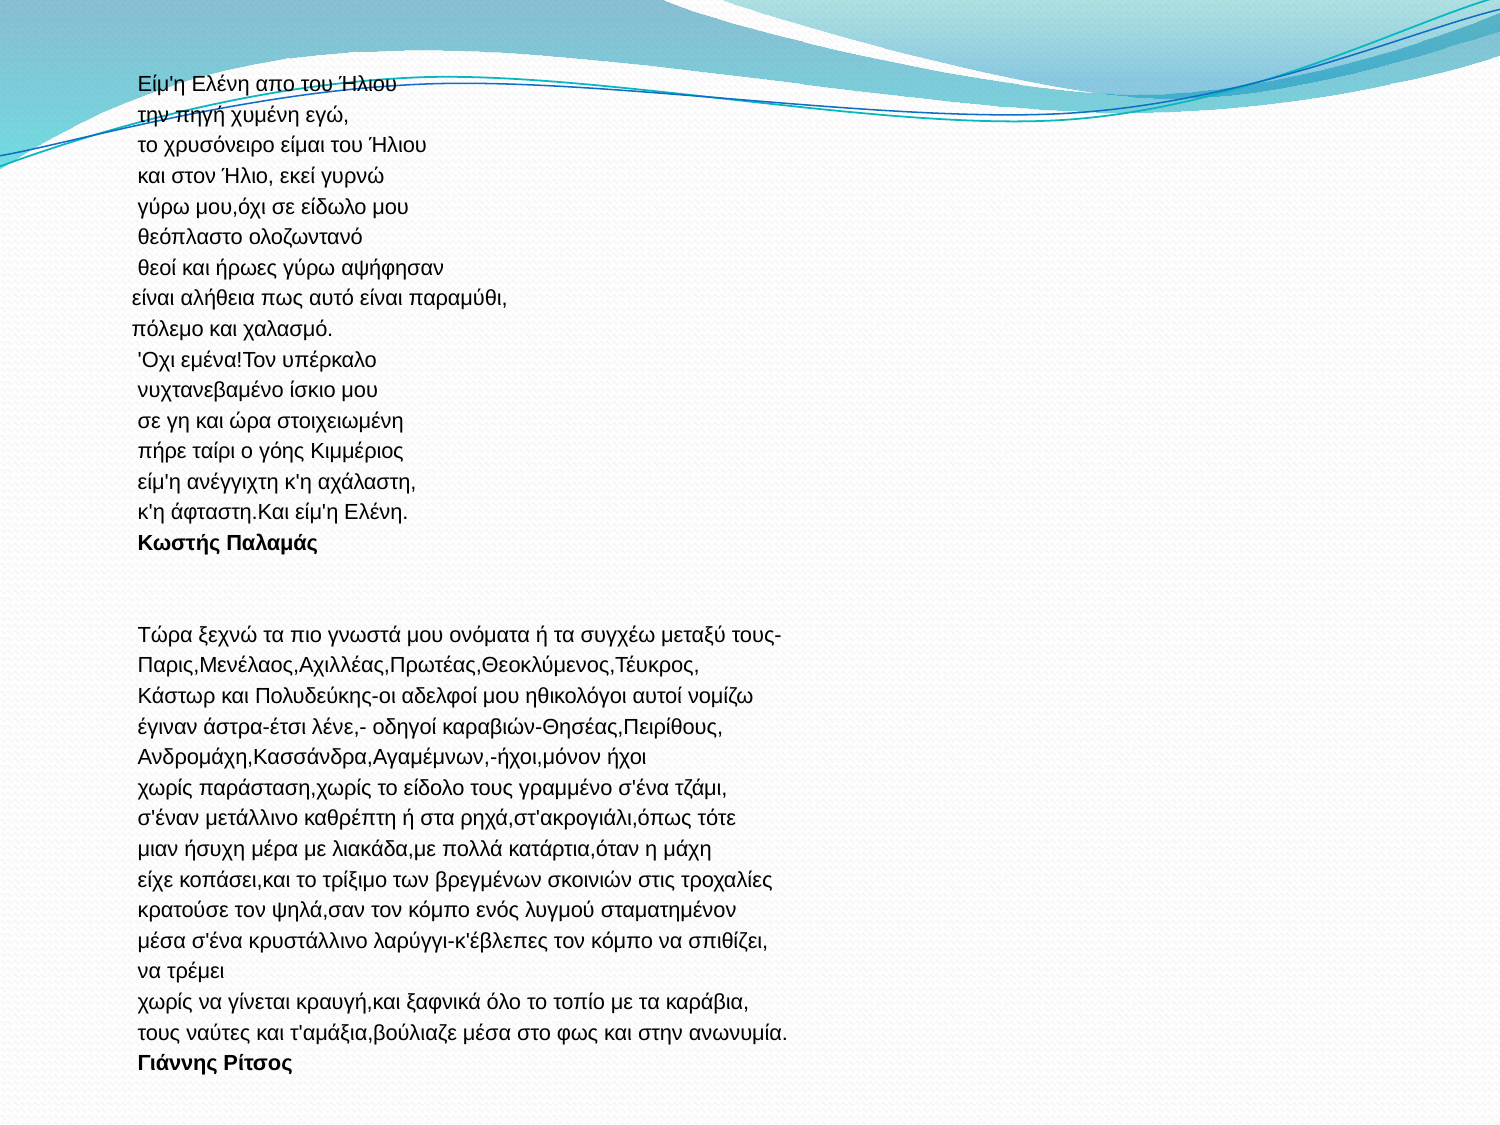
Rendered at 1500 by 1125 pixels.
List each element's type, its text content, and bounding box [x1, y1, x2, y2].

list Είμ'η Ελένη απο του Ήλιου την πηγή χυμένη εγώ, το χρυσόνειρο είμαι του Ήλιου και στον Ήλιο, εκεί γυρνώ γύρω μου,όχι σε είδωλο μου θεόπλαστο ολοζωντανό θεοί και ήρωες γύρω αψήφησαν είναι αλήθεια πως αυτό είναι παραμύθι, πόλεμο και χαλασμό. 'Οχι εμένα!Τον υπέρκαλο νυχτανεβαμένο ίσκιο μου σε γη και ώρα στοιχειωμένη πήρε ταίρι ο γόης Κιμμέριος είμ'η ανέγγιχτη κ'η αχάλαστη, κ'η άφταστη.Και είμ'η Ελένη. Κωστής Παλαμάς Τώρα ξεχνώ τα πιο γνωστά μου ονόματα ή τα συγχέω μεταξύ τους- Παρις,Μενέλαος,Αχιλλέας,Πρωτέας,Θεοκλύμενος,Τέυκρος, Κάστωρ και Πολυδεύκης-οι αδελφοί μου ηθικολόγοι αυτοί νομίζω έγιναν άστρα-έτσι λένε,- οδηγοί καραβιών-Θησέας,Πειρίθους, Ανδρομάχη,Κασσάνδρα,Αγαμέμνων,-ήχοι,μόνον ήχοι χωρίς παράσταση,χωρίς το είδολο τους γραμμένο σ'ένα τζάμι, σ'έναν μετάλλινο καθρέπτη ή στα ρηχά,στ'ακρογιάλι,όπως τότε μιαν ήσυχη μέρα με λιακάδα,με πολλά κατάρτια,όταν η μάχη είχε κοπάσει,και το τρίξιμο των βρεγμένων σκοινιών στις τροχαλίες κρατούσε τον ψηλά,σαν τον κόμπο ενός λυγμού σταματημένον μέσα σ'ένα κρυστάλλινο λαρύγγι-κ'έβλεπες τον κόμπο να σπιθίζει, να τρέμει χωρίς να γίνεται κραυγή,και ξαφνικά όλο το τοπίο με τα καράβια, τους ναύτες και τ'αμάξια,βούλιαζε μέσα στο φως και στην ανωνυμία. Γιάννης Ρίτσος [75, 62, 1425, 1100]
